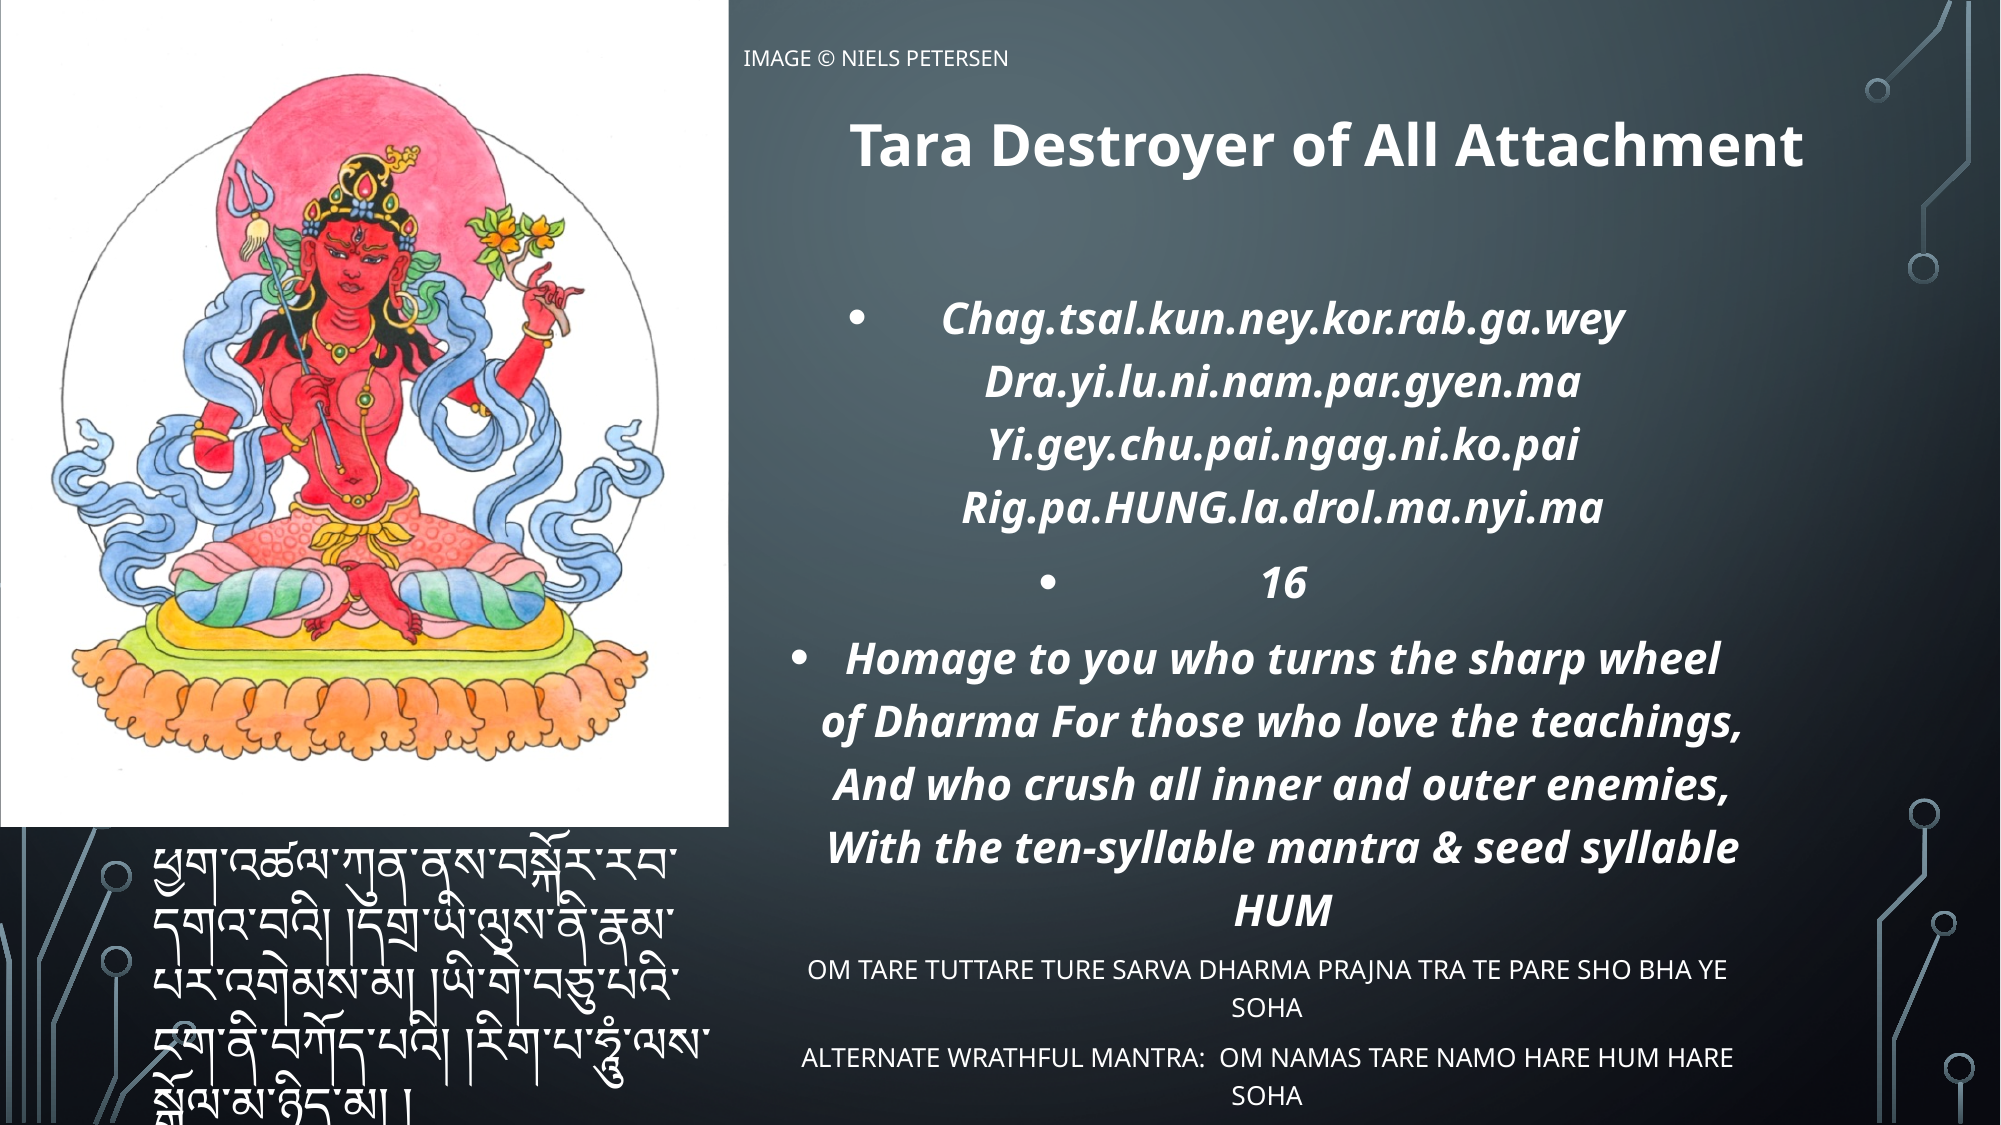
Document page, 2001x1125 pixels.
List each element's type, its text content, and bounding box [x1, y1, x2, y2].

title image © Niels petersen [729, 0, 1510, 119]
list Chag.tsal.kun.ney.kor.rab.ga.wey Dra.yi.lu.ni.nam.par.gyen.ma Yi.gey.chu.pai.ngag.ni.ko.pai Rig.pa.HUNG.la.drol.ma.nyi.ma 16 Homage to you who turns the sharp wheel of Dharma For those who love the teachings, And who crush all inner and outer enemies, With the ten-syllable mantra & seed syllable HUM OM TARE TUTTARE TURE SARVA DHARMA PRAJNA TRA TE PARE SHO BHA YE SOHA ALTERNATE WRATHFUL MANTRA: OM NAMAS TARE NAMO HARE HUM HARE SOHA [772, 272, 1762, 1125]
text_box Tara Destroyer of All Attachment [834, 100, 1821, 186]
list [0, 0, 729, 827]
text_box ཕྱག་འཚལ་ཀུན་ནས་བསྐོར་རབ་དགའ་བའི། །དགྲ་ཡི་ལུས་ནི་རྣམ་པར་འགེམས་མ། །ཡི་གེ་བཅུ་པའི་ངག་ནི་བཀོད་པའི། །རིག་པ་ཧཱུཾ་ལས་སྒྲོལ་མ་ཉིད་མ། ། [137, 827, 729, 1125]
